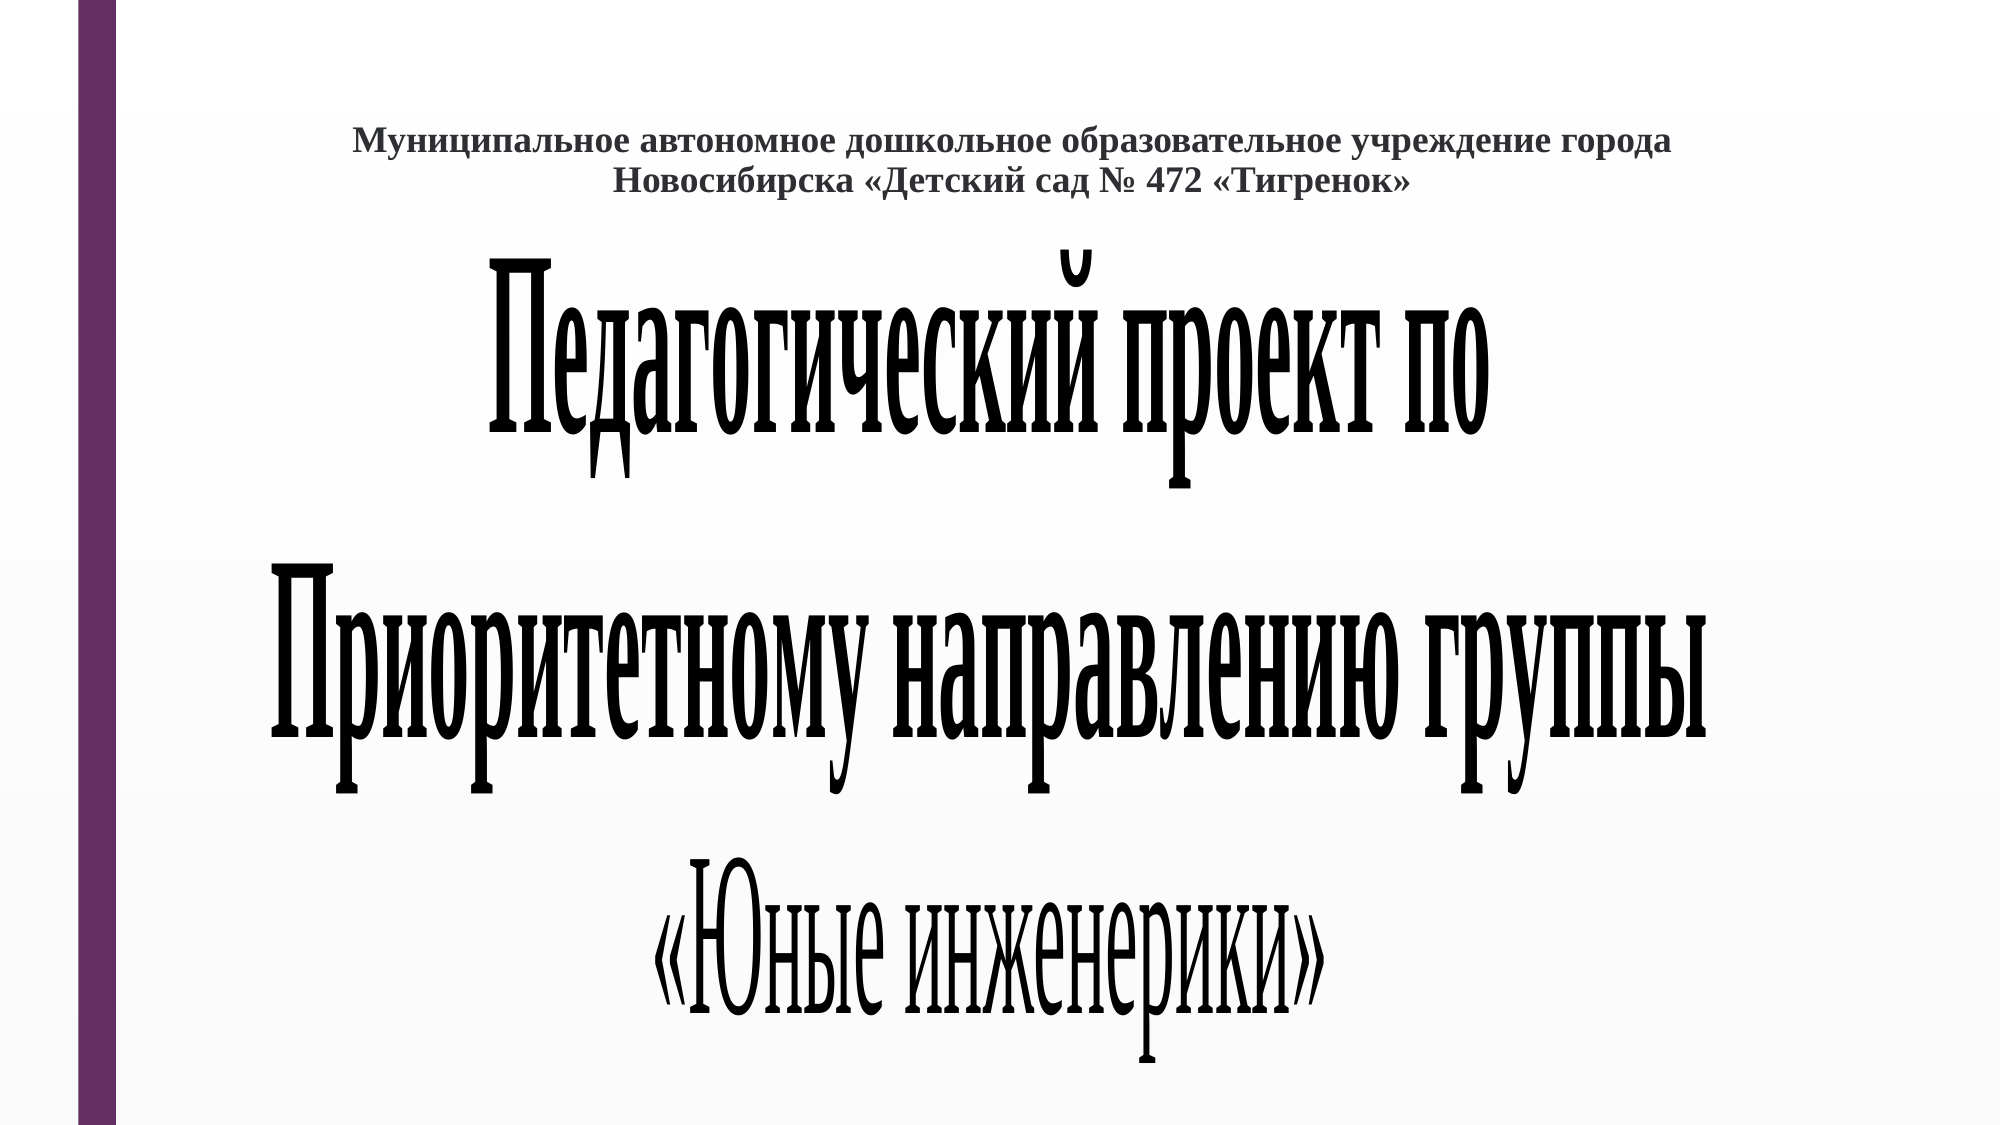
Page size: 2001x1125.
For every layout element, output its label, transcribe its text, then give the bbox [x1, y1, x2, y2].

title Муниципальное автономное дошкольное образовательное учреждение города Новосибирска «Детский сад № 472 «Тигренок» [225, 112, 1800, 184]
picture [0, 186, 2000, 1063]
